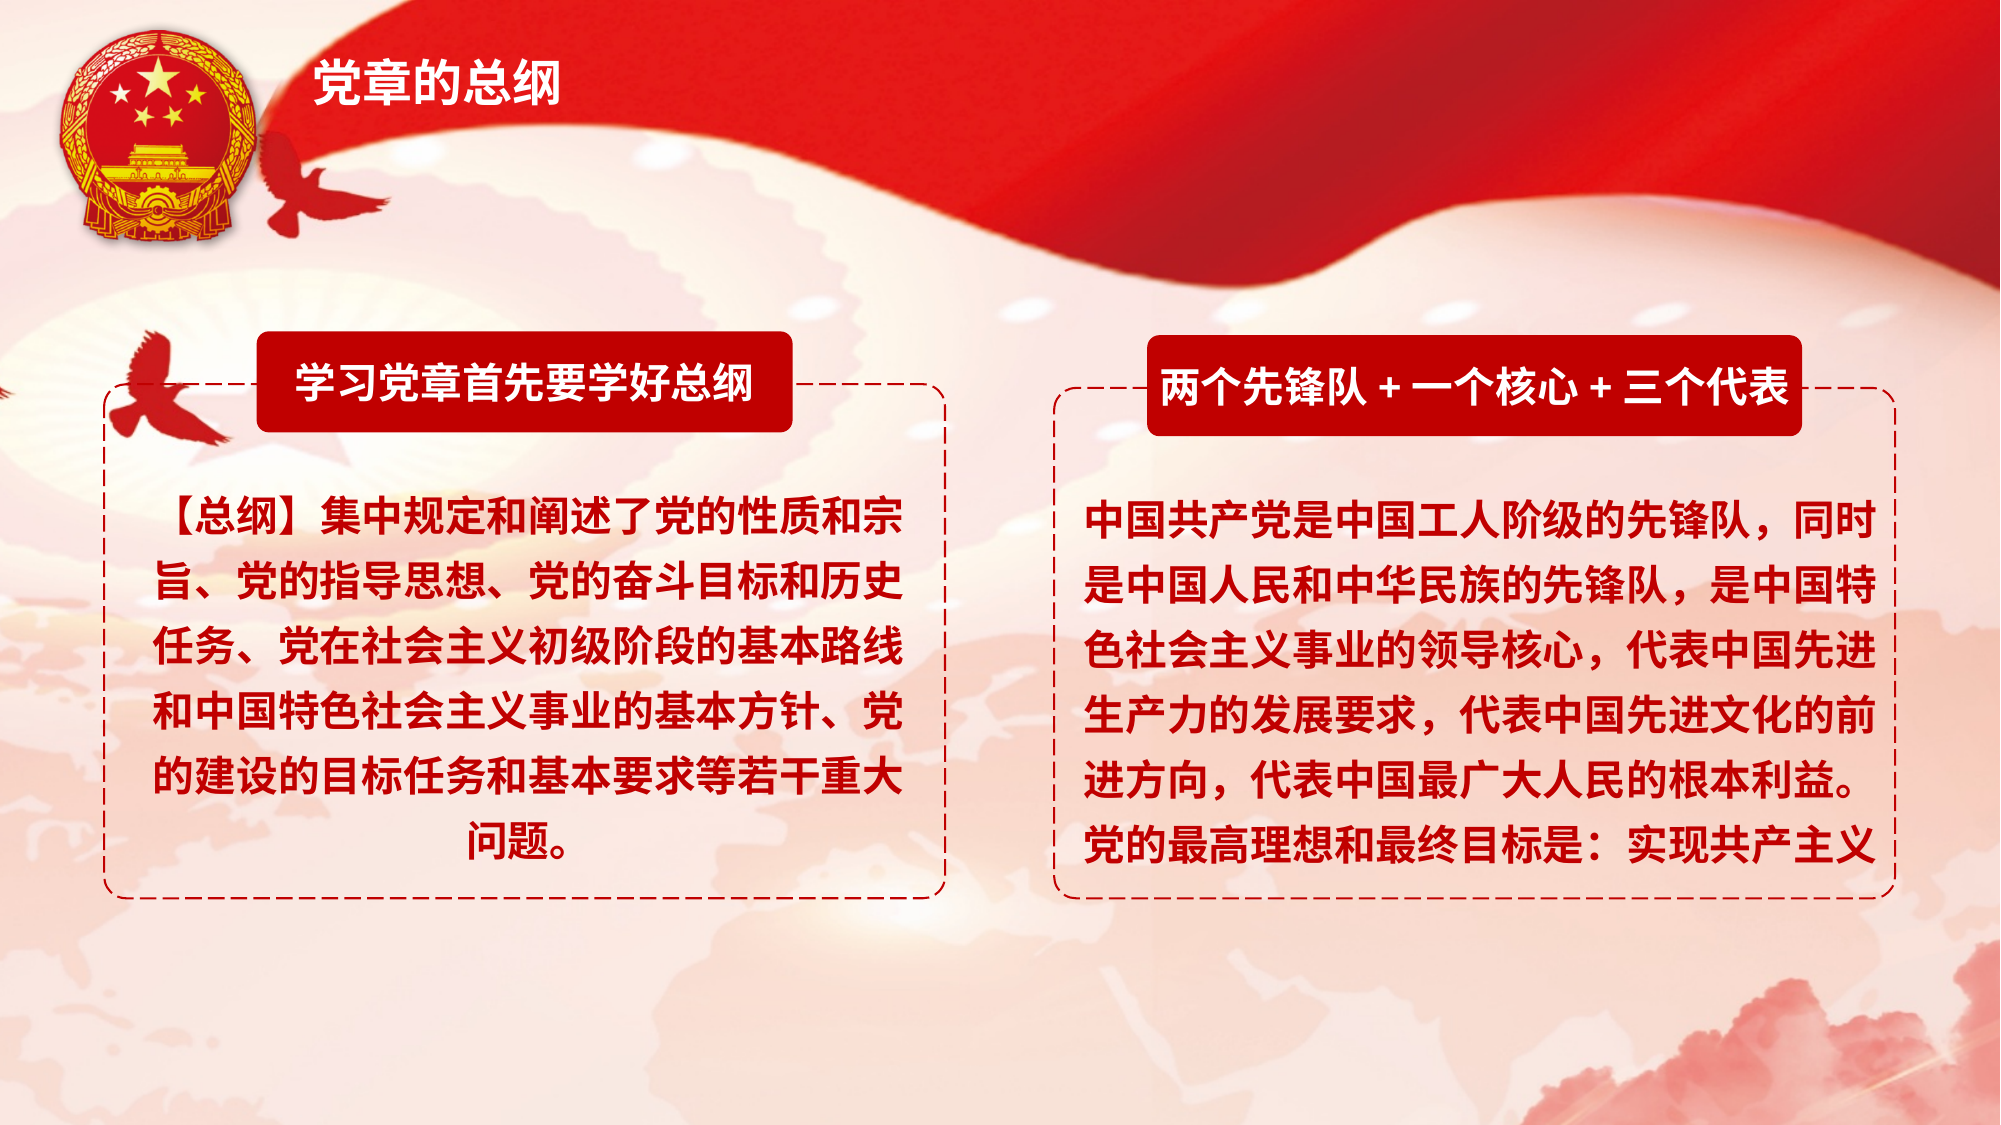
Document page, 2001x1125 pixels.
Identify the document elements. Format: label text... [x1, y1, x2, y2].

picture [0, 0, 2000, 1125]
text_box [104, 331, 946, 899]
text_box 党章的总纲 [297, 44, 1633, 120]
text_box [1054, 335, 1896, 899]
